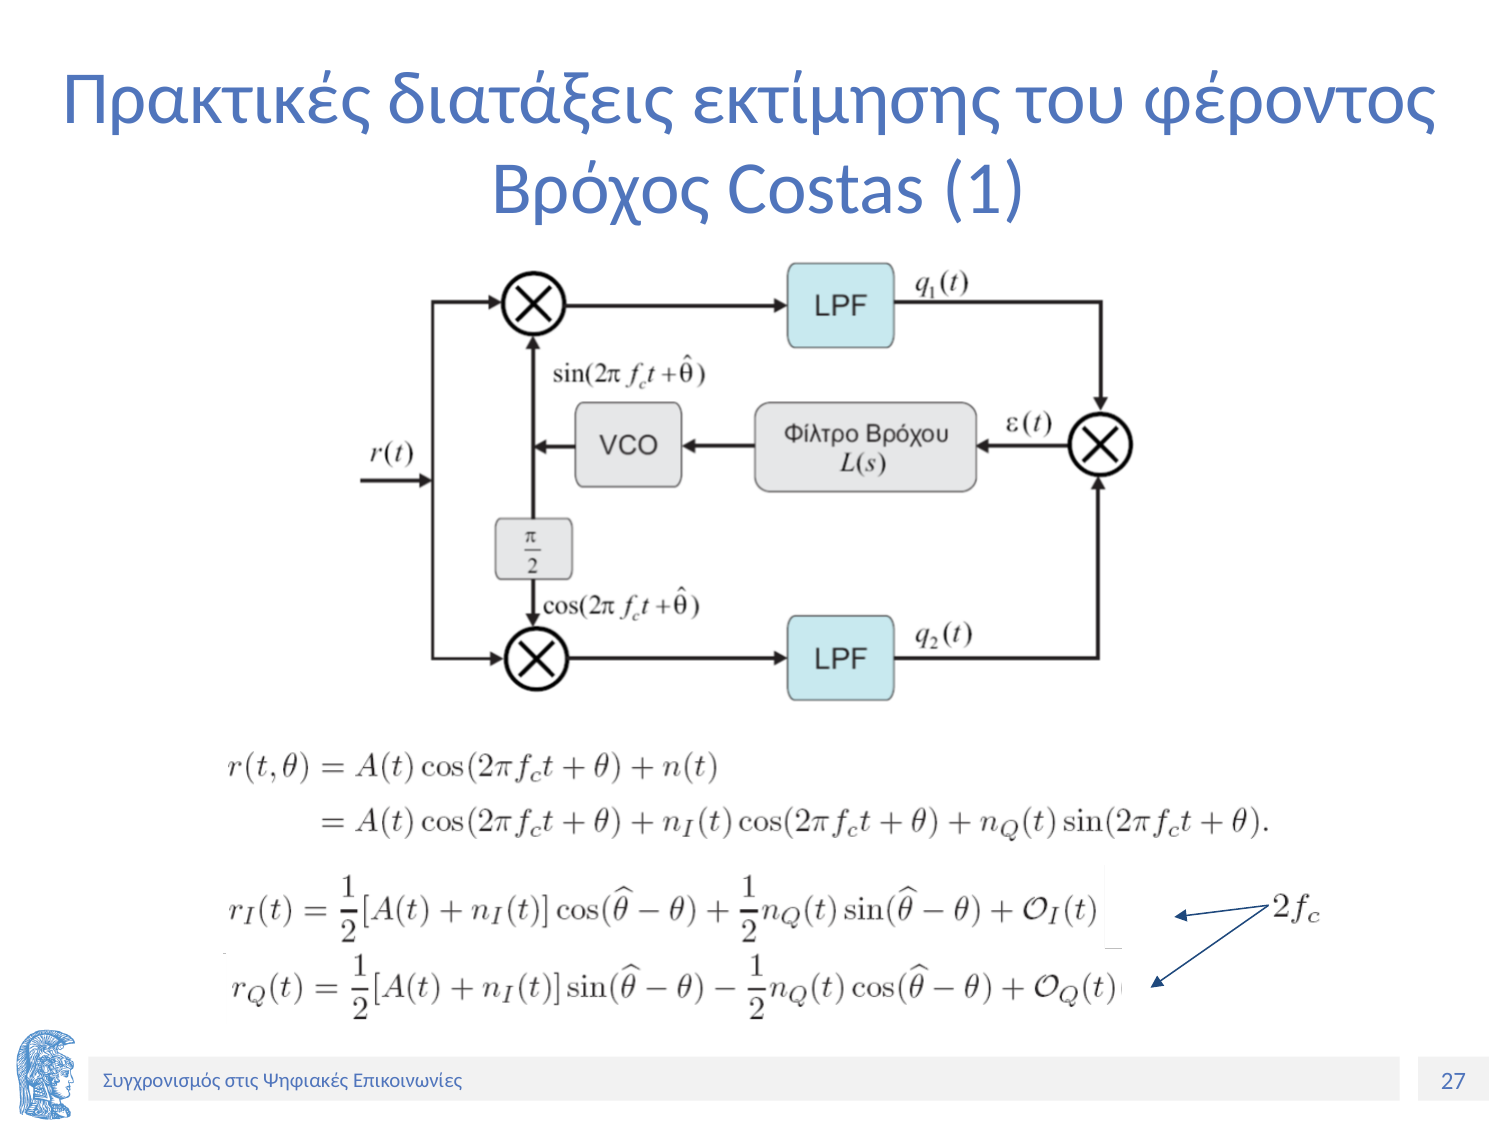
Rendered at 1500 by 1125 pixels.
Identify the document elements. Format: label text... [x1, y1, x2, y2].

picture [353, 255, 1147, 713]
text_box [1150, 909, 1263, 988]
picture [223, 743, 1277, 847]
title Πρακτικές διατάξεις εκτίμησης του φέροντος Βρόχος Costas (1) [41, 45, 1459, 233]
picture [9, 1026, 81, 1120]
text_box [1174, 905, 1263, 922]
picture [223, 864, 1123, 1024]
picture [1268, 881, 1322, 933]
